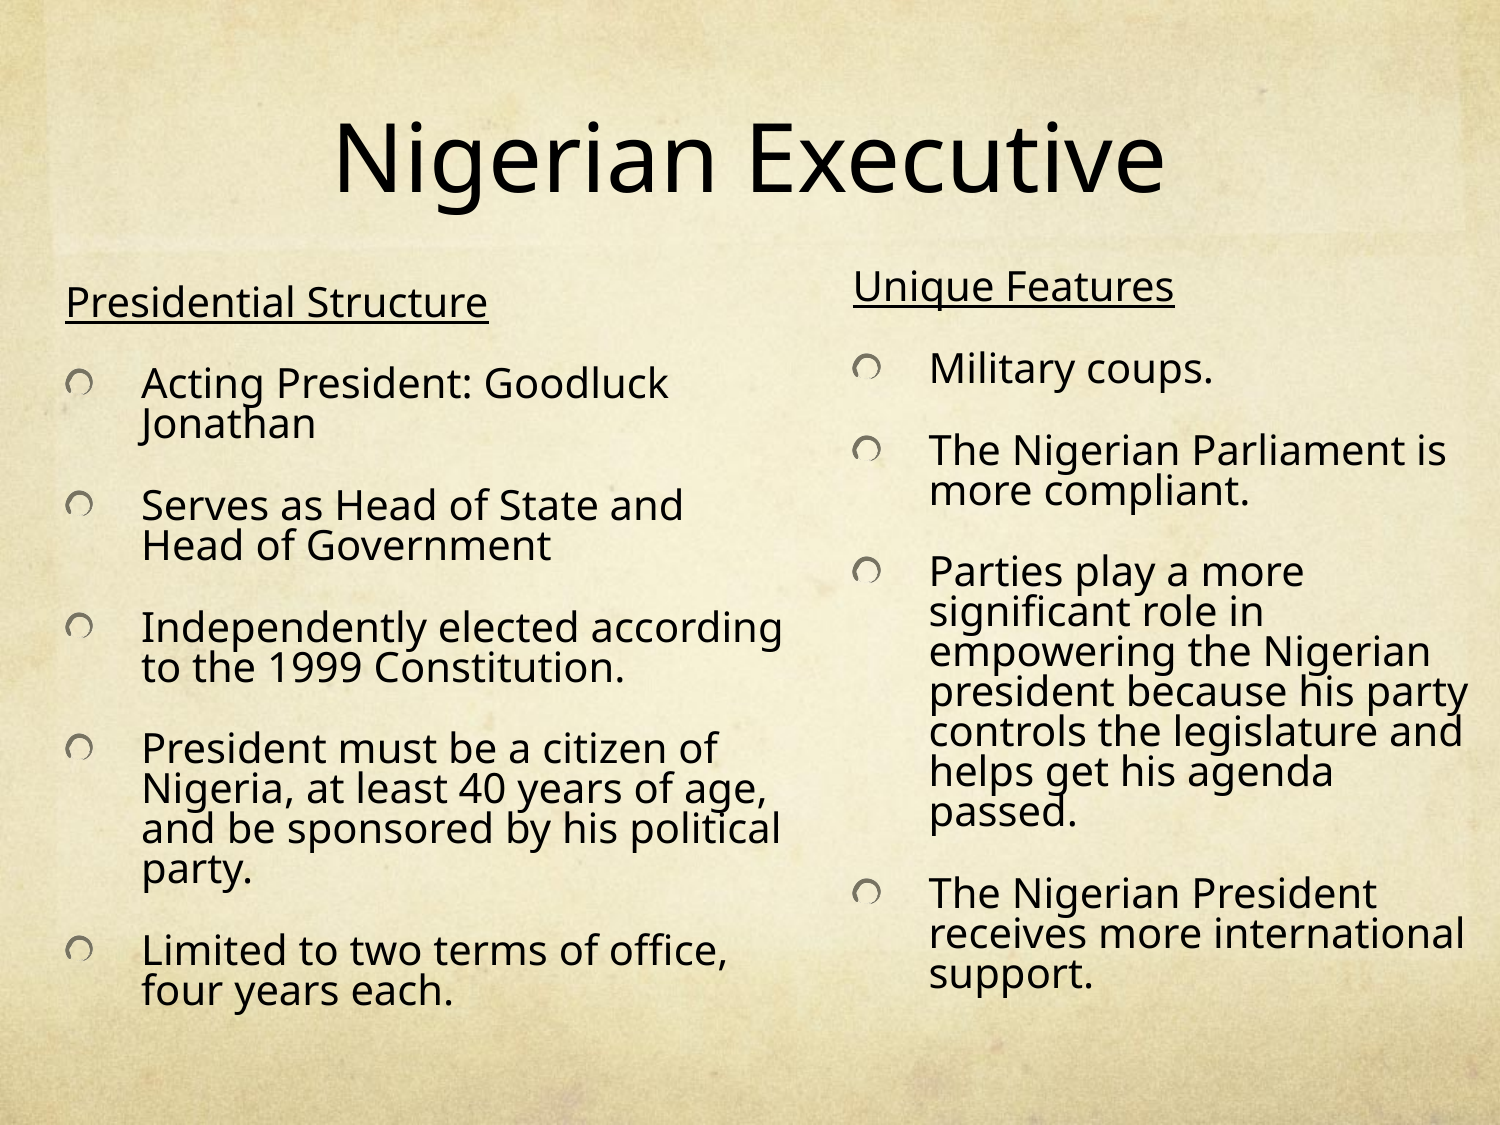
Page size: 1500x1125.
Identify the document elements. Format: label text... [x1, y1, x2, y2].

picture [0, 0, 1500, 1125]
picture [65, 935, 94, 962]
picture [852, 556, 882, 584]
title Nigerian Executive [150, 82, 1350, 225]
picture [852, 435, 882, 462]
picture [65, 368, 94, 396]
picture [852, 878, 882, 905]
picture [65, 490, 94, 517]
list Unique Features Military coups. The Nigerian Parliament is more compliant. Parties play a more significant role in empowering the Nigerian president because his party controls the legislature and helps get his agenda passed. The Nigerian President receives more international support. [837, 262, 1500, 1000]
picture [65, 612, 94, 639]
picture [65, 733, 94, 761]
list Presidential Structure Acting President: Goodluck Jonathan Serves as Head of State and Head of Government Independently elected according to the 1999 Constitution. President must be a citizen of Nigeria, at least 40 years of age, and be sponsored by his political party. Limited to two terms of office, four years each. [50, 277, 813, 1125]
picture [852, 353, 882, 380]
